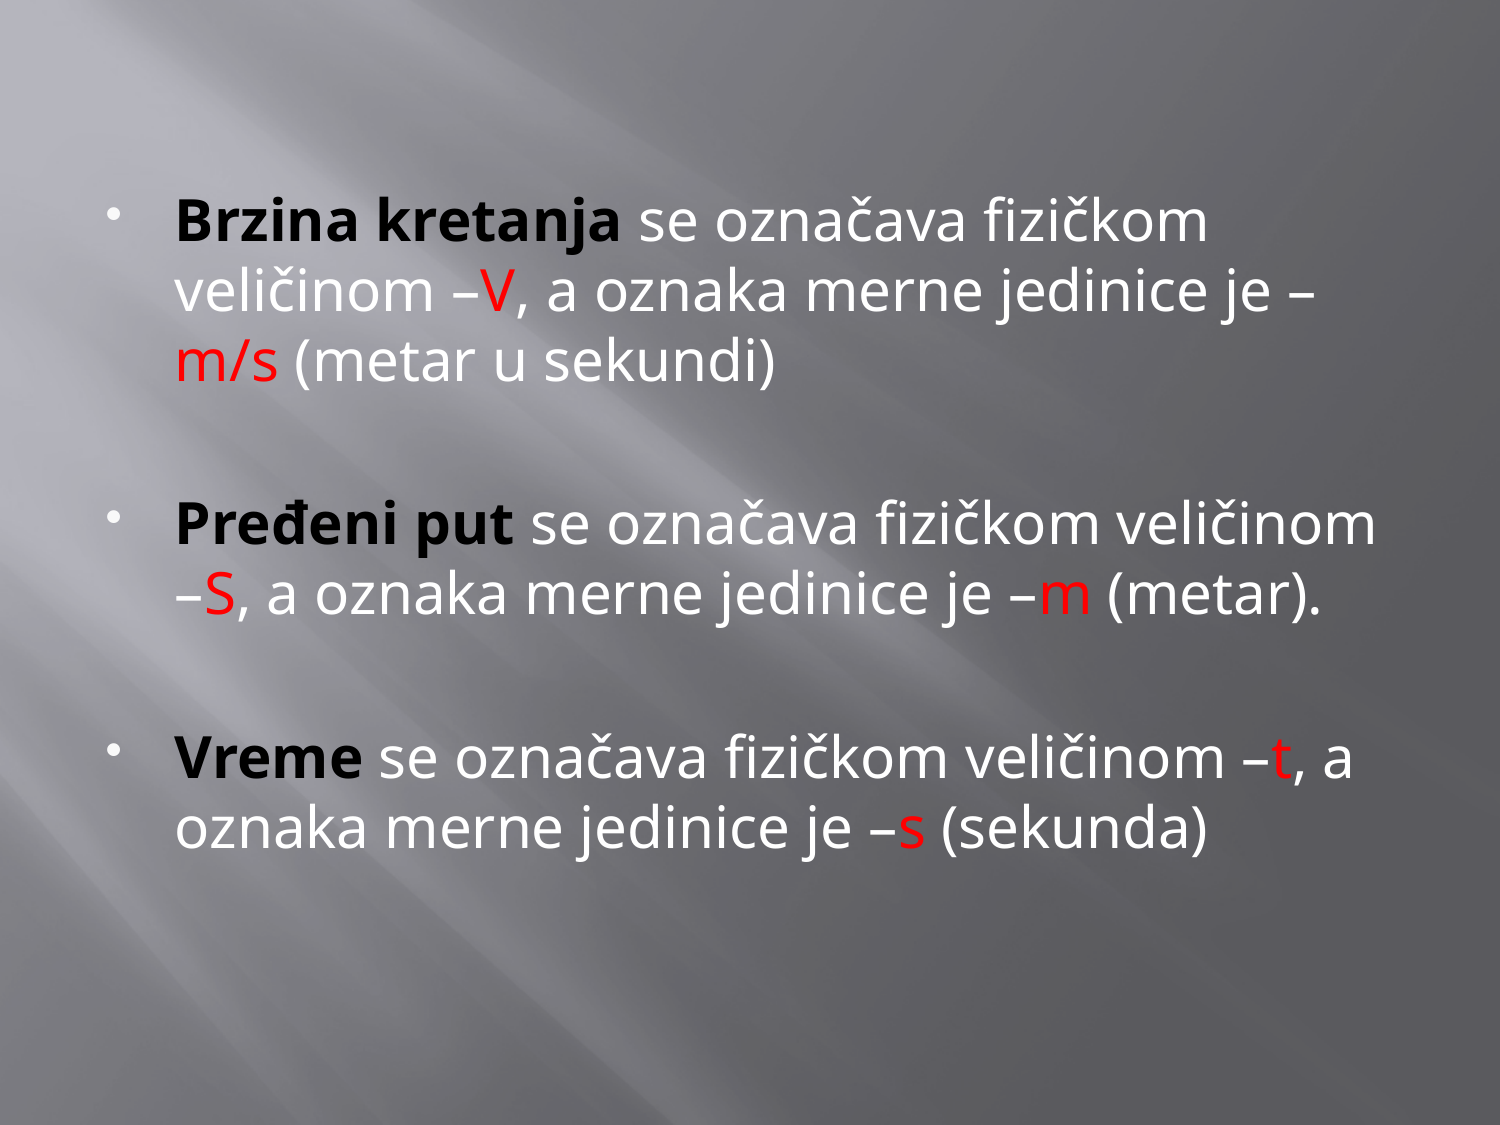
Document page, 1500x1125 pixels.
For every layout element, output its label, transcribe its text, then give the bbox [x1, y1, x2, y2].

list Brzina kretanja se označava fizičkom veličinom –V, a oznaka merne jedinice je – m/s (metar u sekundi) Pređeni put se označava fizičkom veličinom –S, a oznaka merne jedinice je –m (metar). Vreme se označava fizičkom veličinom –t, a oznaka merne jedinice je –s (sekunda) [70, 175, 1421, 949]
